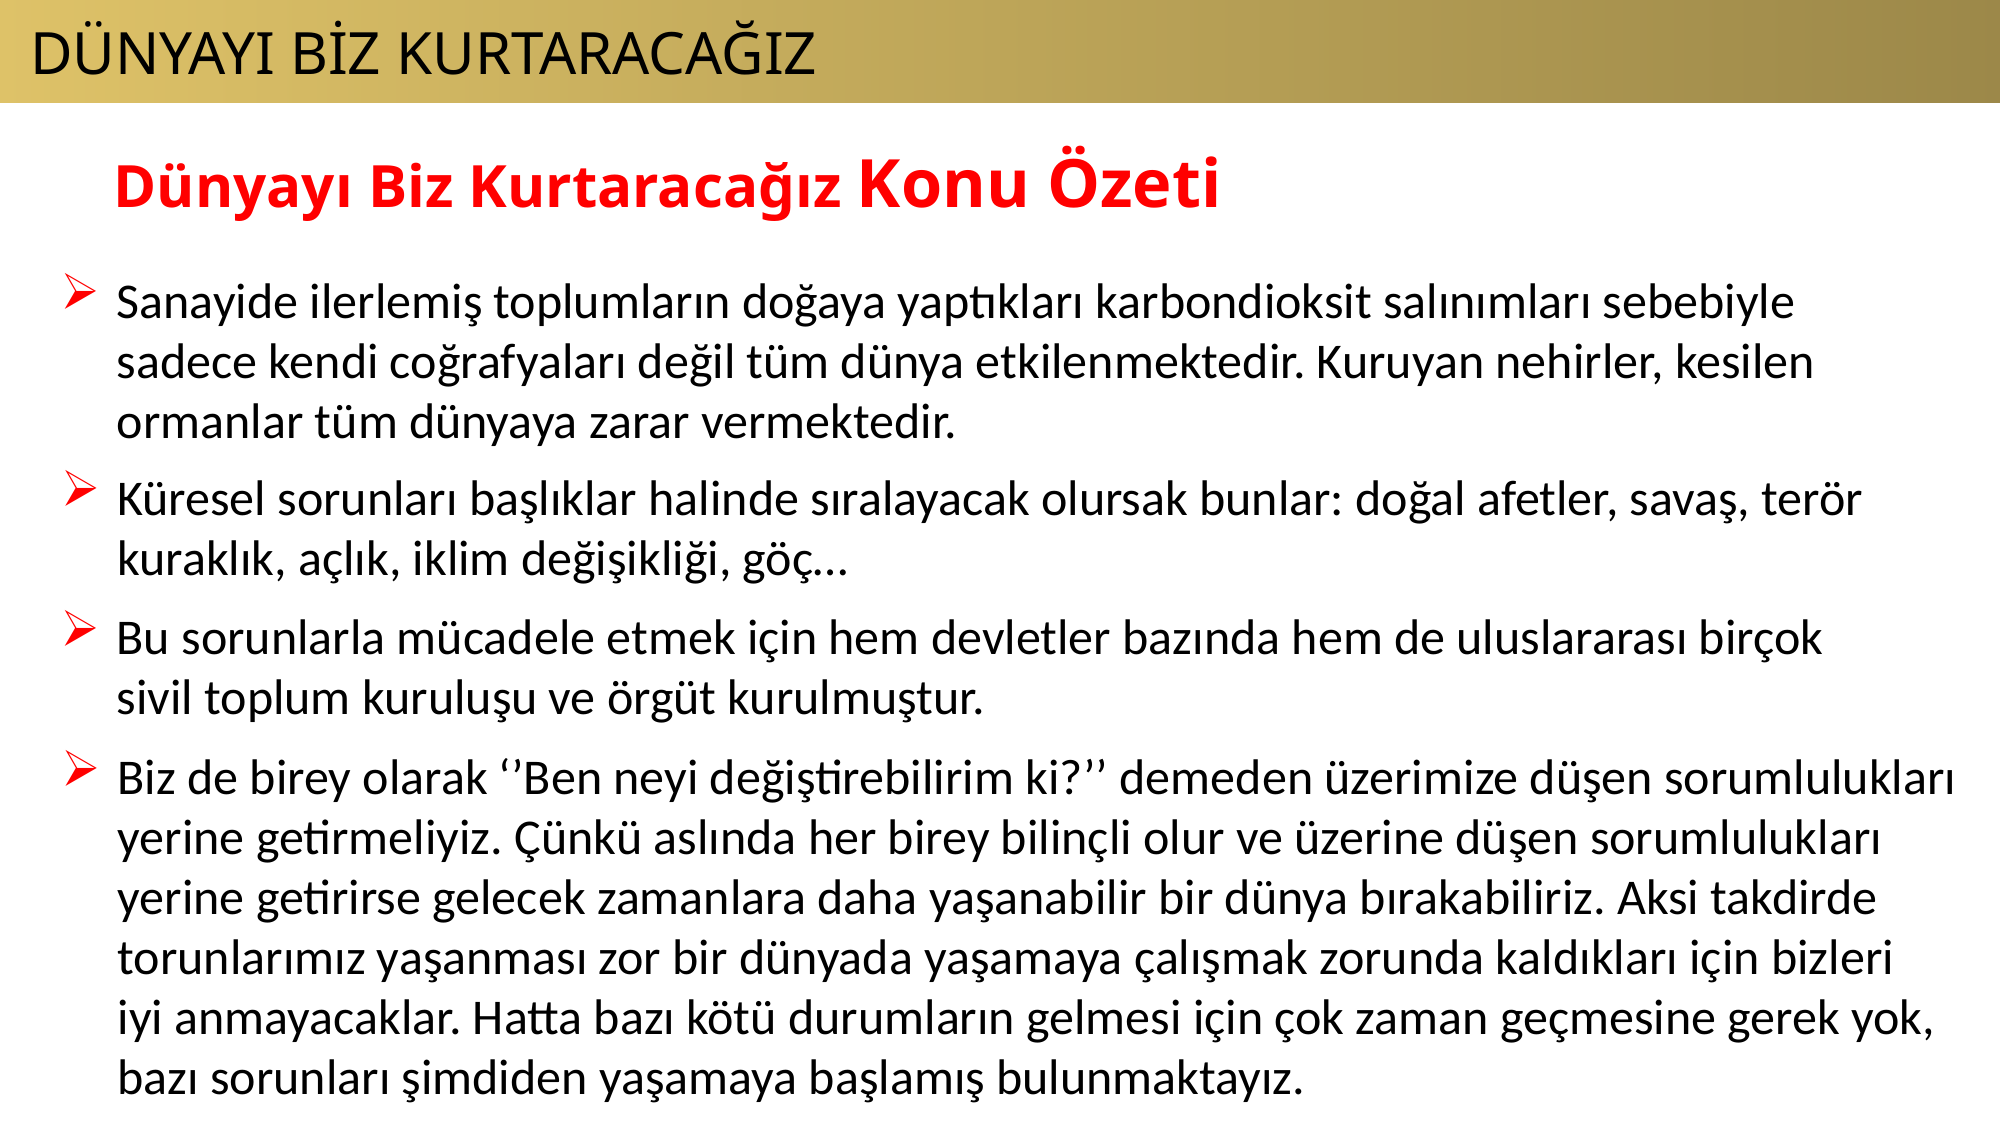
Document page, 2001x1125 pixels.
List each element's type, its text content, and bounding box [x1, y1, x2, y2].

text_box Küresel sorunları başlıklar halinde sıralayacak olursak bunlar: doğal afetler, savaş, terör kuraklık, açlık, iklim değişikliği, göç… [46, 457, 1879, 593]
text_box Bu sorunlarla mücadele etmek için hem devletler bazında hem de uluslararası birçok sivil toplum kuruluşu ve örgüt kurulmuştur. [45, 597, 1839, 733]
text_box Sanayide ilerlemiş toplumların doğaya yaptıkları karbondioksit salınımları sebebiyle sadece kendi coğrafyaları değil tüm dünya etkilenmektedir. Kuruyan nehirler, kesilen ormanlar tüm dünyaya zarar vermektedir. [45, 260, 1832, 456]
text_box Dünyayı Biz Kurtaracağız Konu Özeti [99, 133, 1237, 229]
text_box Biz de birey olarak ‘’Ben neyi değiştirebilirim ki?’’ demeden üzerimize düşen sorumlulukları yerine getirmeliyiz. Çünkü aslında her birey bilinçli olur ve üzerine düşen sorumlulukları yerine getirirse gelecek zamanlara daha yaşanabilir bir dünya bırakabiliriz. Aksi takdirde torunlarımız yaşanması zor bir dünyada yaşamaya çalışmak zorunda kaldıkları için bizleri iyi anmayacaklar. Hatta bazı kötü durumların gelmesi için çok zaman geçmesine gerek yok, bazı sorunları şimdiden yaşamaya başlamış bulunmaktayız. [46, 737, 1973, 1113]
text_box DÜNYAYI BİZ KURTARACAĞIZ [0, 0, 2000, 103]
